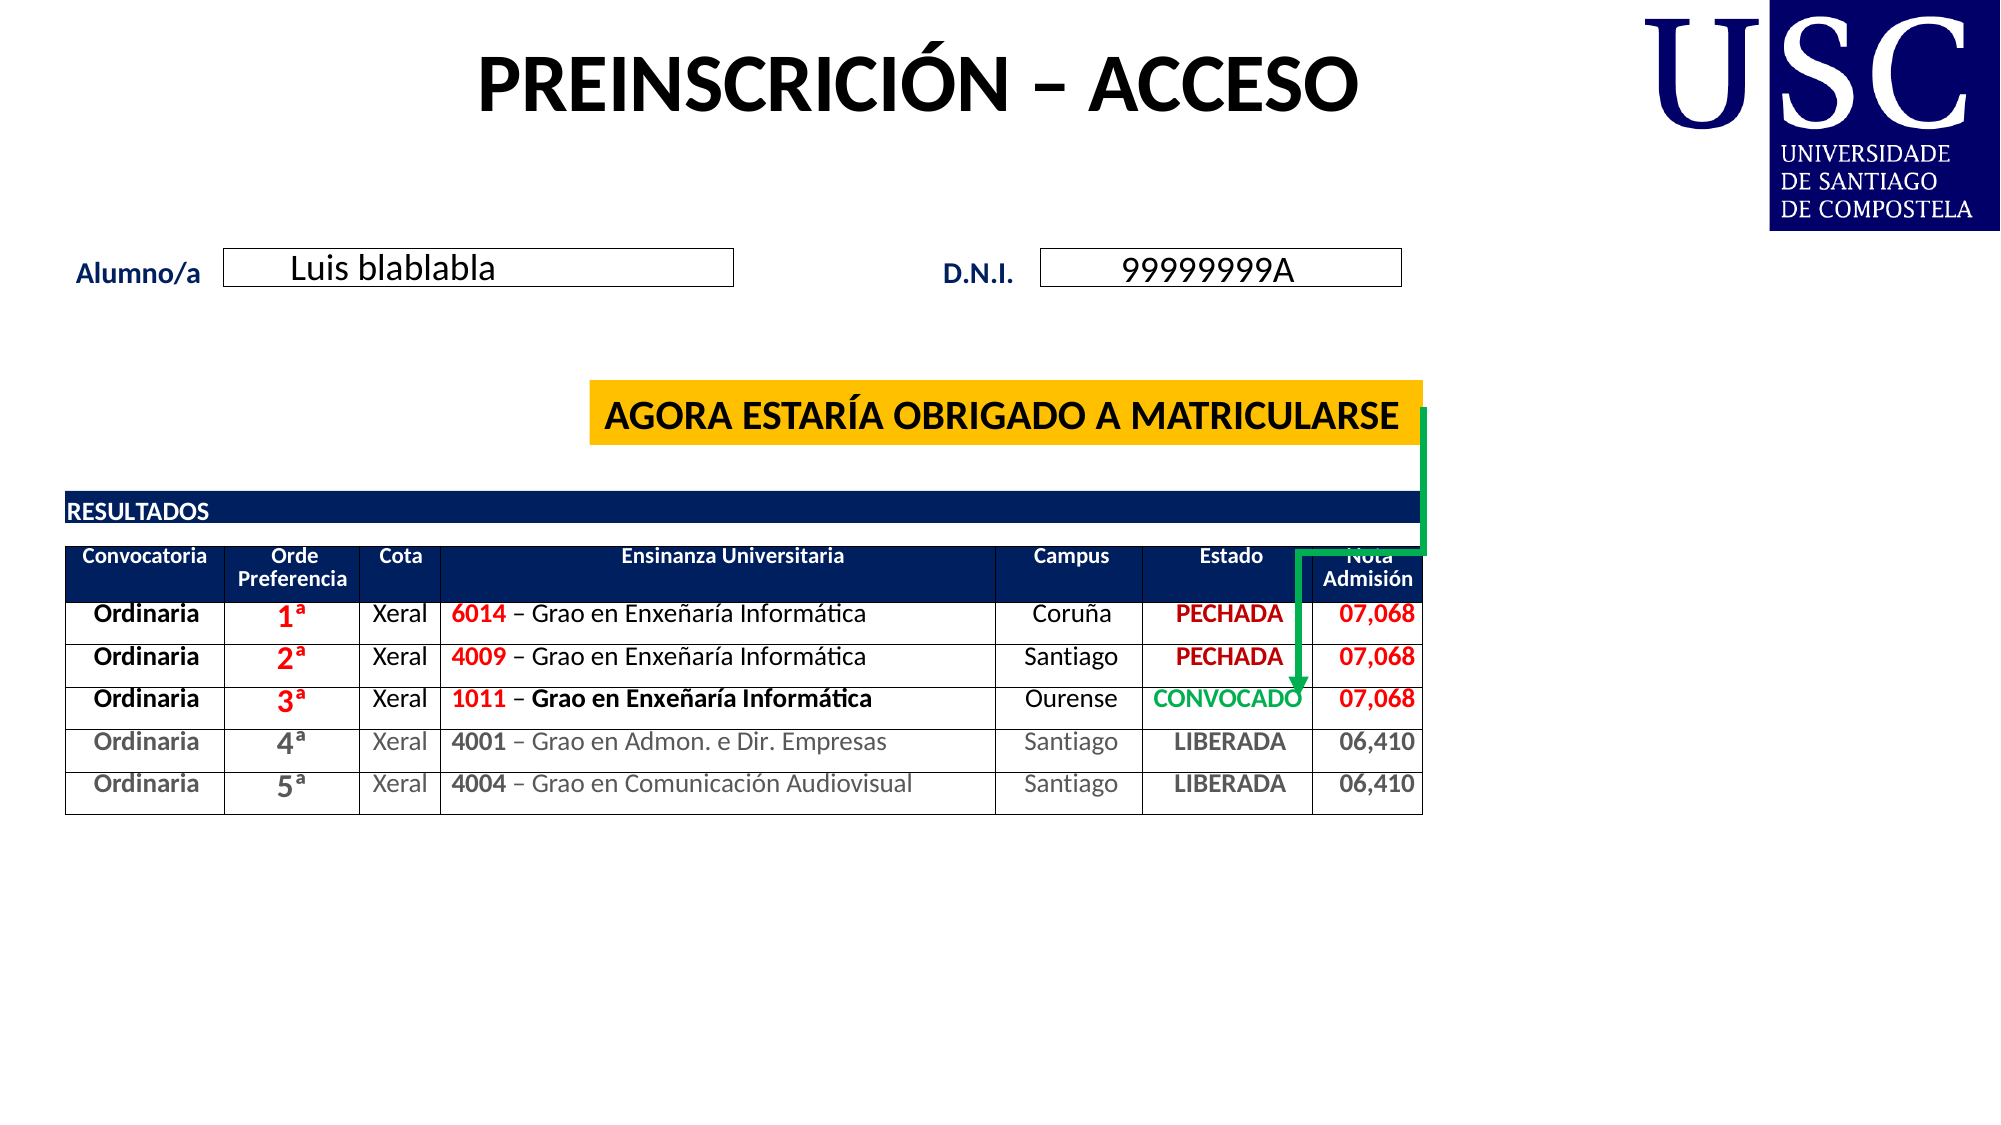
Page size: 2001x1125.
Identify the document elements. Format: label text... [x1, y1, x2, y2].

table_cell Santiago [996, 645, 1142, 687]
text_box RESULTADOS [65, 494, 223, 527]
table_cell Xeral [360, 645, 440, 687]
table_cell 1011 – Grao en Enxeñaría Informática [441, 688, 995, 729]
table_cell Xeral [360, 730, 440, 772]
text_box D.N.I. [941, 253, 1017, 290]
table_header Estado [1143, 547, 1298, 602]
table_cell 07,068 [1313, 698, 1422, 729]
table_cell 1ª [225, 603, 359, 644]
text_box Luis blablabla [275, 235, 644, 296]
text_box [1298, 407, 1424, 698]
table_cell Ordinaria [66, 688, 224, 729]
table_cell 3ª [225, 688, 359, 729]
table_cell 4ª [225, 730, 359, 772]
table_cell Xeral [360, 603, 440, 644]
table_header Orde Preferencia [225, 547, 359, 602]
table_cell Ordinaria [66, 645, 224, 687]
table_cell Ordinaria [66, 773, 224, 814]
text_box AGORA ESTARÍA OBRIGADO A MATRICULARSE [589, 380, 1423, 445]
picture [1645, 0, 2000, 231]
table_cell LIBERADA [1143, 730, 1312, 772]
table_cell Xeral [360, 688, 440, 729]
text_box [65, 490, 1298, 523]
table_header Cota [360, 547, 440, 602]
table_cell 4009 – Grao en Enxeñaría Informática [441, 645, 995, 687]
table_header Ensinanza Universitaria [441, 547, 995, 602]
table_cell 6014 – Grao en Enxeñaría Informática [441, 603, 995, 644]
table_cell 4004 – Grao en Comunicación Audiovisual [441, 773, 995, 814]
text_box 99999999A [1106, 237, 1336, 297]
text_box PREINSCRICIÓN – ACCESO [275, 27, 1516, 128]
table_cell 06,410 [1313, 730, 1422, 772]
table_cell Xeral [360, 773, 440, 814]
table_cell CONVOCADO [1143, 688, 1312, 729]
table_cell 2ª [225, 645, 359, 687]
table_cell Ourense [996, 688, 1142, 729]
table_cell Santiago [996, 773, 1142, 814]
table_header Convocatoria [66, 547, 224, 602]
table_cell Santiago [996, 730, 1142, 772]
table_cell 06,410 [1313, 773, 1422, 814]
table_cell 4001 – Grao en Admon. e Dir. Empresas [441, 730, 995, 772]
table_cell 5ª [225, 773, 359, 814]
table_cell LIBERADA [1143, 773, 1312, 814]
table_cell Coruña [996, 603, 1142, 644]
table_cell Ordinaria [66, 730, 224, 772]
text_box Alumno/a 3º PRAZO [73, 253, 219, 396]
table_cell PECHADA [1143, 603, 1295, 644]
table_header Campus [996, 547, 1142, 602]
table_cell Ordinaria [66, 603, 224, 644]
table_cell PECHADA [1143, 645, 1295, 687]
